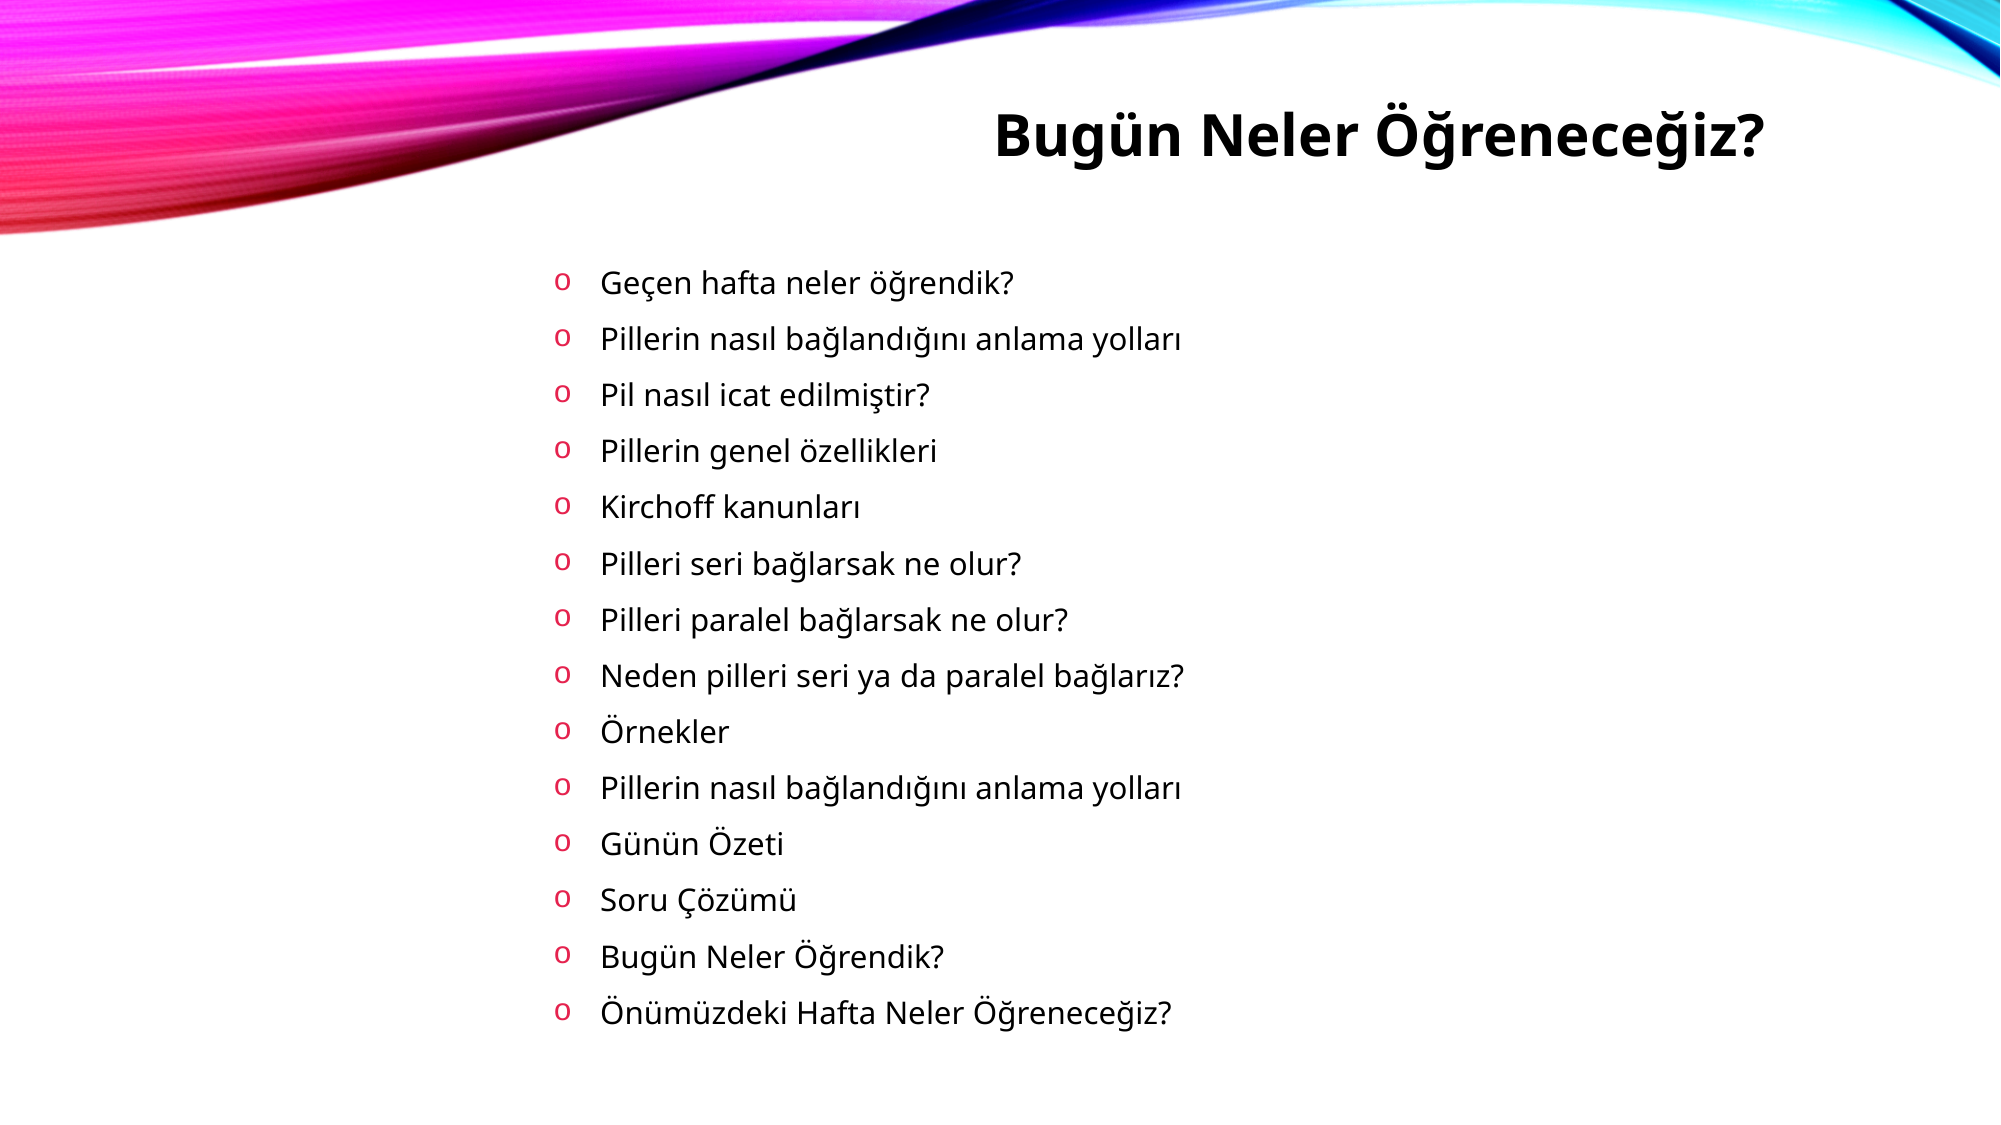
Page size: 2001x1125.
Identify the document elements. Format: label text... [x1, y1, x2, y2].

text_box Geçen hafta neler öğrendik? Pillerin nasıl bağlandığını anlama yolları Pil nasıl icat edilmiştir? Pillerin genel özellikleri Kirchoff kanunları Pilleri seri bağlarsak ne olur? Pilleri paralel bağlarsak ne olur? Neden pilleri seri ya da paralel bağlarız? Örnekler Pillerin nasıl bağlandığını anlama yolları Günün Özeti Soru Çözümü Bugün Neler Öğrendik? Önümüzdeki Hafta Neler Öğreneceğiz? [538, 236, 1454, 1038]
picture [0, 0, 2000, 237]
text_box Bugün Neler Öğreneceğiz? [978, 90, 1930, 176]
picture [1910, 0, 2000, 45]
picture [1890, 0, 2000, 75]
